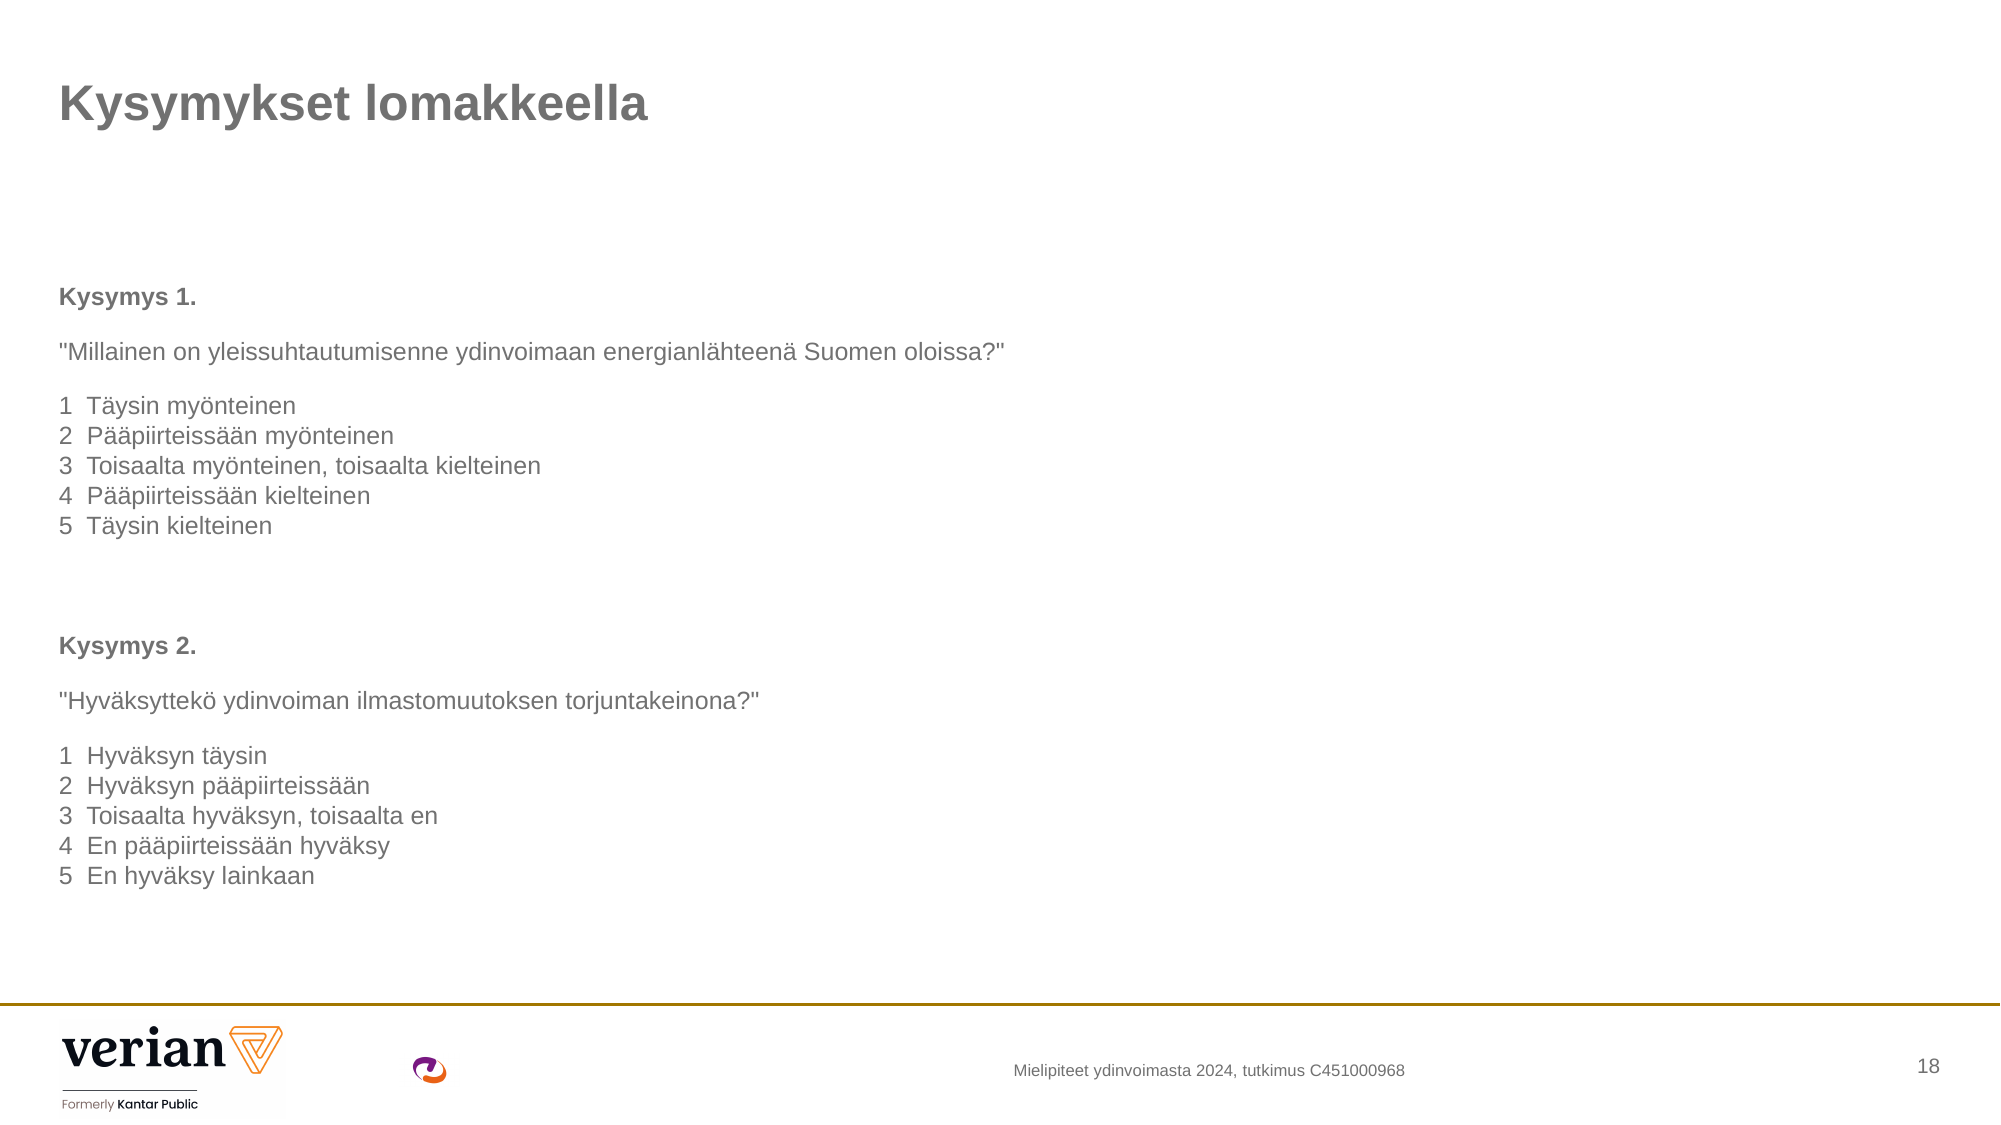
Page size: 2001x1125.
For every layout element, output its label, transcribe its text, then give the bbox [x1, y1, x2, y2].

slide_number 18 [1780, 1048, 1941, 1082]
list Kysymys 1. "Millainen on yleissuhtautumisenne ydinvoimaan energianlähteenä Suomen oloissa?" 1 Täysin myönteinen 2 Pääpiirteissään myönteinen 3 Toisaalta myönteinen, toisaalta kielteinen 4 Pääpiirteissään kielteinen 5 Täysin kielteinen Kysymys 2. "Hyväksyttekö ydinvoiman ilmastomuutoksen torjuntakeinona?" 1 Hyväksyn täysin 2 Hyväksyn pääpiirteissään 3 Toisaalta hyväksyn, toisaalta en 4 En pääpiirteissään hyväksy 5 En hyväksy lainkaan [59, 280, 1941, 940]
picture [59, 1019, 286, 1119]
picture [399, 1053, 460, 1087]
title Kysymykset lomakkeella [59, 70, 1941, 137]
list Mielipiteet ydinvoimasta 2024, tutkimus C451000968 [1013, 1048, 1780, 1082]
